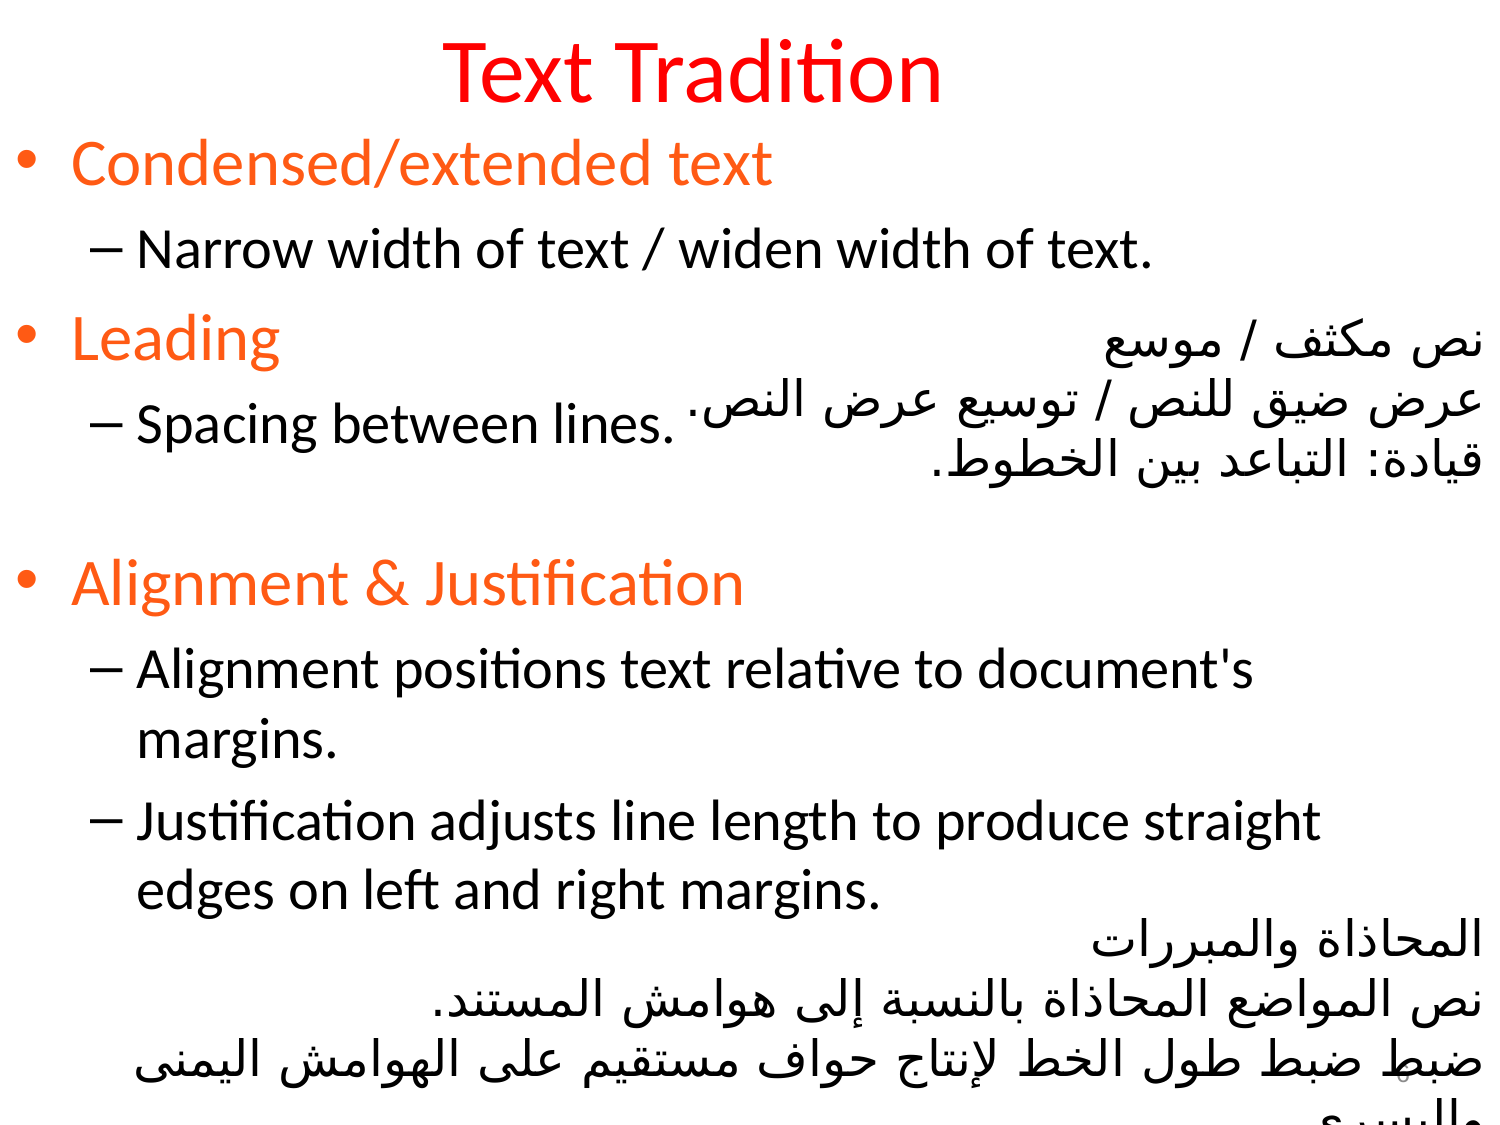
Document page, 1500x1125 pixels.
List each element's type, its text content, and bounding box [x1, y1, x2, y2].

title Text Tradition [18, 0, 1369, 110]
text_box نص مكثف / موسع عرض ضيق للنص / توسيع عرض النص. قيادة: التباعد بين الخطوط. المحاذاة والمبررات نص المواضع المحاذاة بالنسبة إلى هوامش المستند. ضبط ضبط طول الخط لإنتاج حواف مستقيم على الهوامش اليمنى واليسرى. [110, 298, 1500, 1125]
list Condensed/extended text Narrow width of text / widen width of text. Leading Spacing between lines. Alignment & Justification Alignment positions text relative to document's margins. Justification adjusts line length to produce straight edges on left and right margins. [0, 110, 1486, 855]
